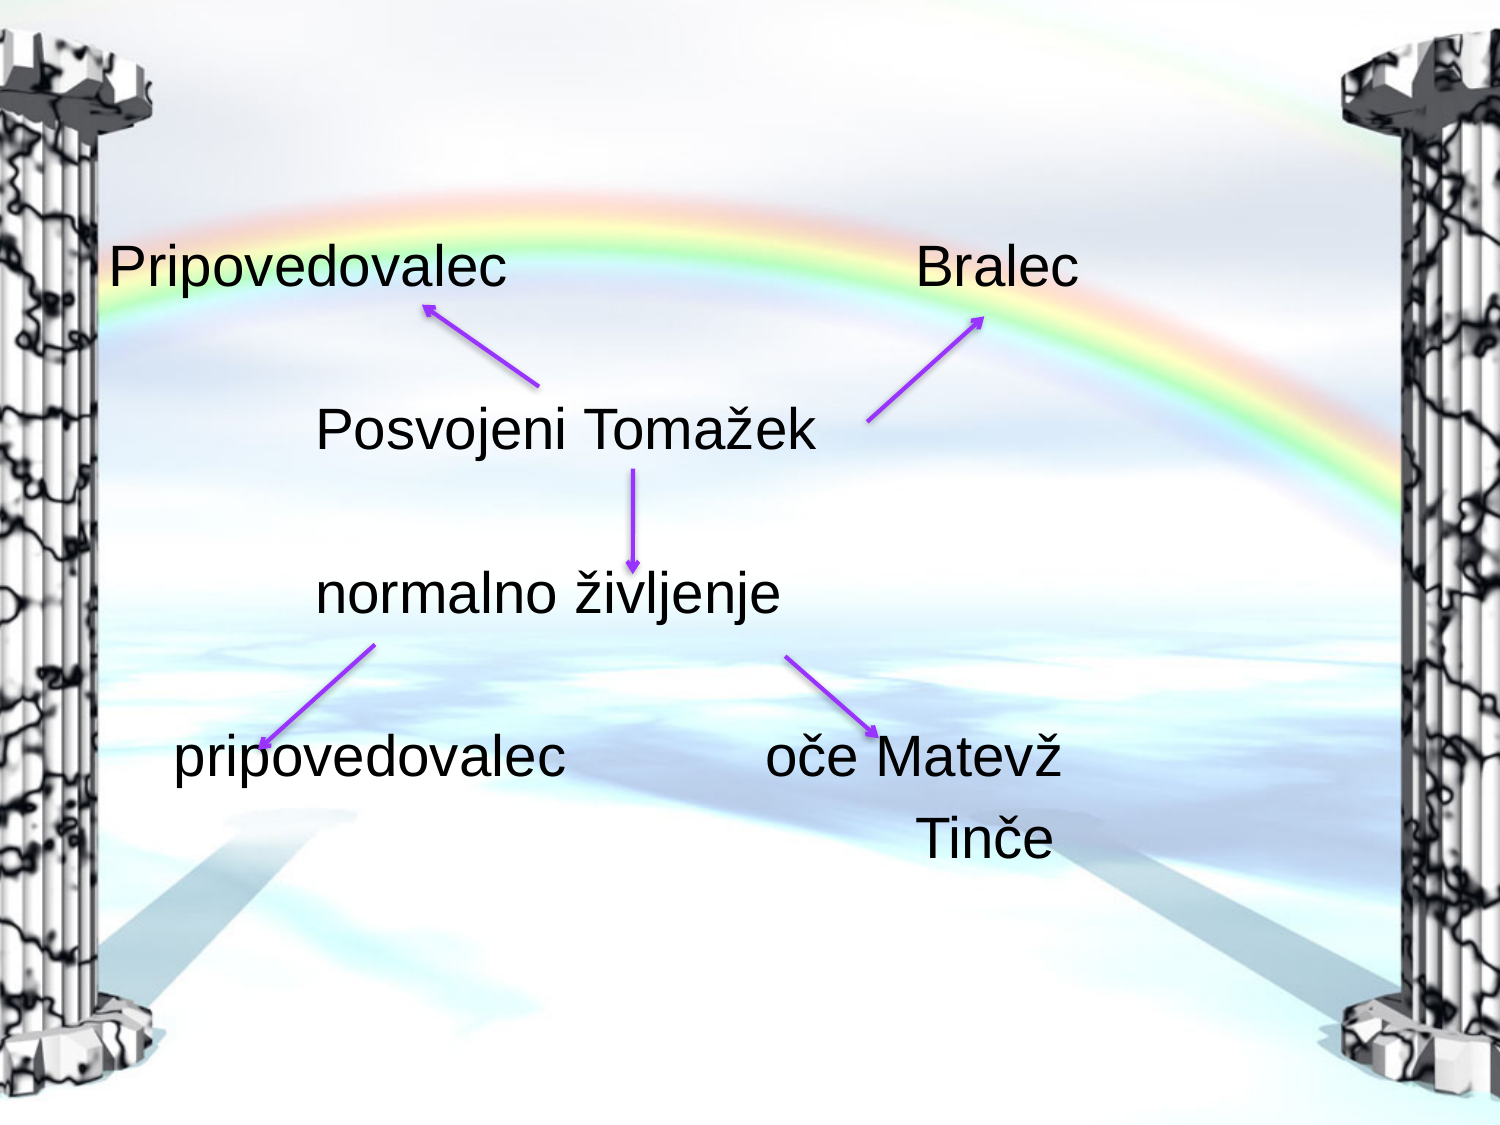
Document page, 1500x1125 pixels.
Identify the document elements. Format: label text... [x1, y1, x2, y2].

picture [0, 0, 1500, 1125]
list Pripovedovalec Bralec Posvojeni Tomažek normalno življenje pripovedovalec oče Matevž Tinče [93, 128, 1444, 1020]
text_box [866, 316, 985, 423]
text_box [421, 304, 540, 387]
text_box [784, 656, 880, 739]
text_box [257, 644, 376, 751]
